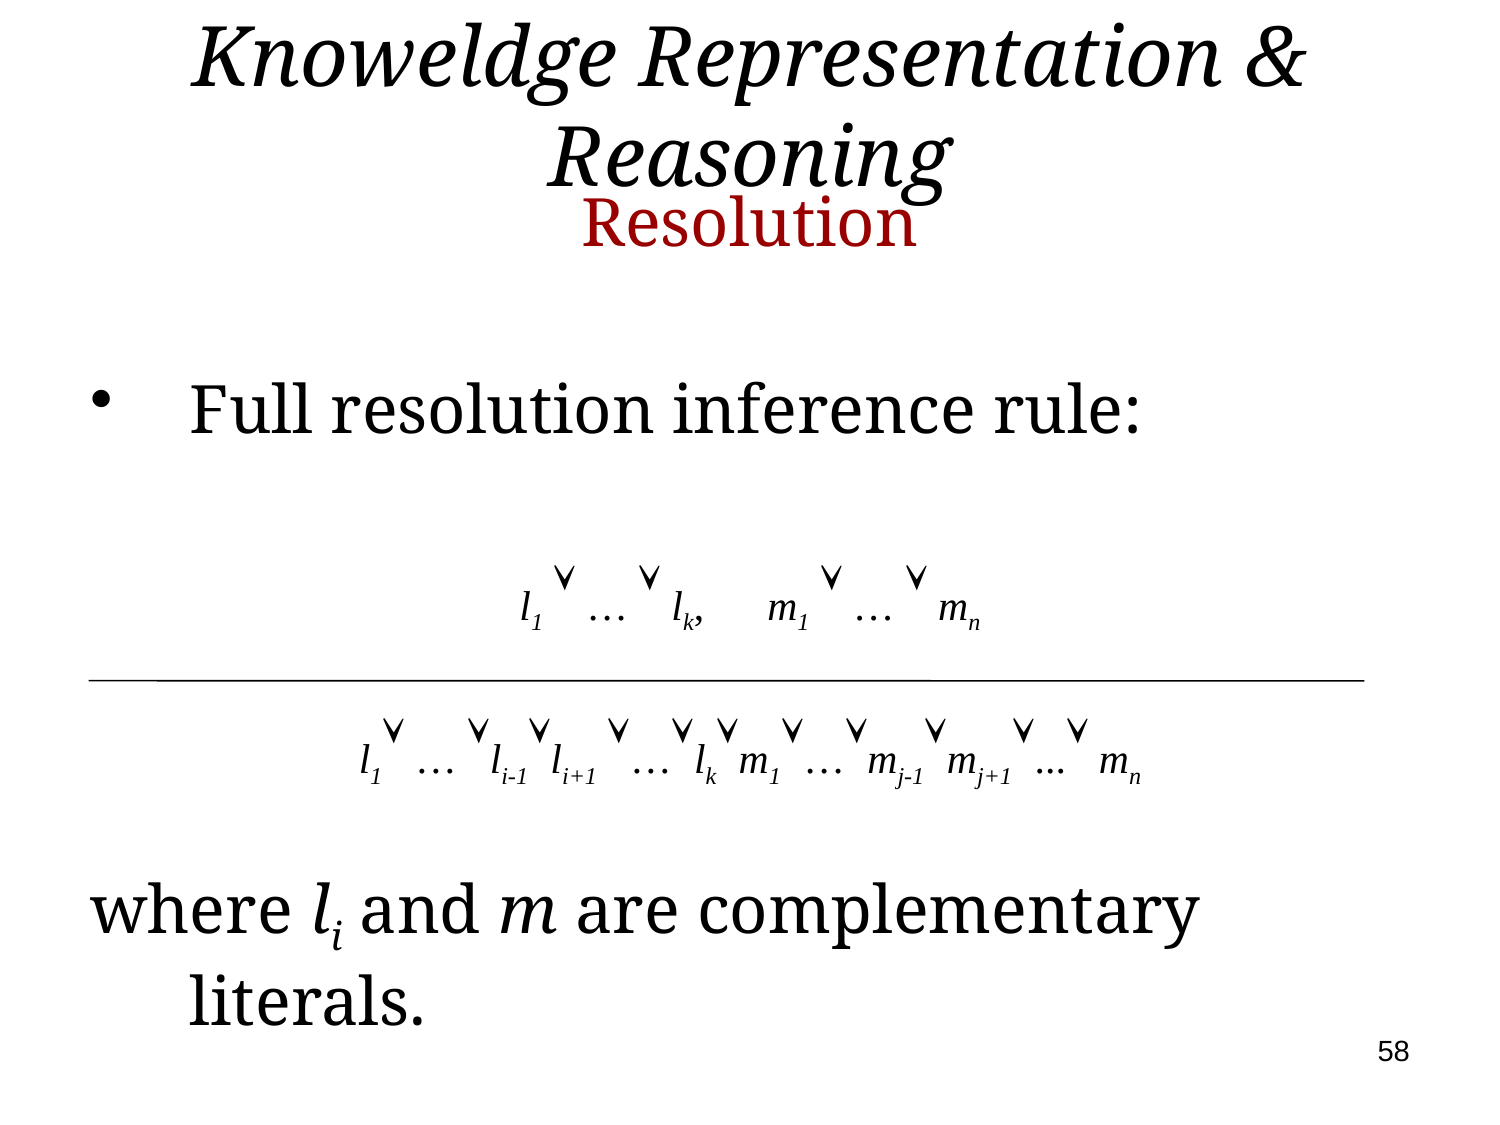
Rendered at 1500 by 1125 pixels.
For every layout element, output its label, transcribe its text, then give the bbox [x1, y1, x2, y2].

title Knoweldge Representation & Reasoning [74, 44, 1426, 162]
list Resolution Full resolution inference rule: l1  …  lk, m1  …  mn l1 … li-1li+1 …lkm1…mj-1mj+1... mn where li and m are complementary literals. [74, 172, 1426, 1006]
slide_number 58 [1074, 1024, 1426, 1103]
